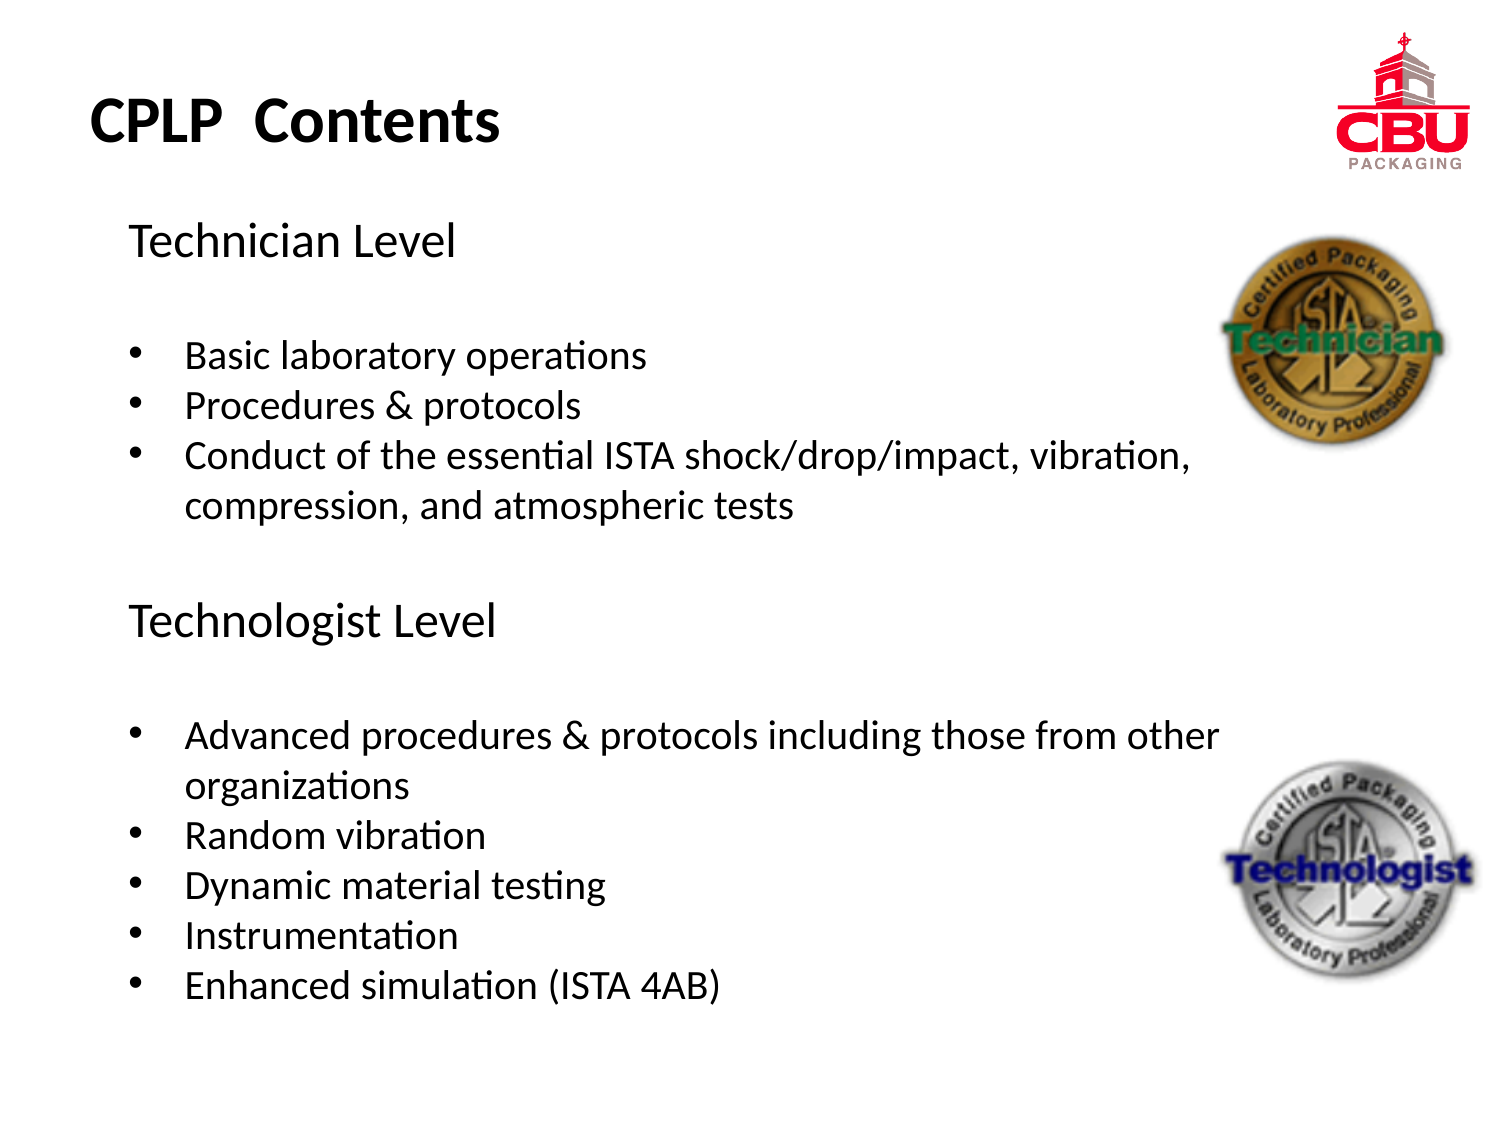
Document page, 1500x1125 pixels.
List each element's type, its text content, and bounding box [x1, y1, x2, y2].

picture [1205, 749, 1500, 997]
text_box Technician Level Basic laboratory operations Procedures & protocols Conduct of the essential ISTA shock/drop/impact, vibration, compression, and atmospheric tests Technologist Level Advanced procedures & protocols including those from other organizations Random vibration Dynamic material testing Instrumentation Enhanced simulation (ISTA 4AB) [113, 200, 1400, 1065]
picture [1309, 0, 1500, 191]
picture [1201, 224, 1463, 466]
title CPLP Contents [75, 45, 1088, 188]
